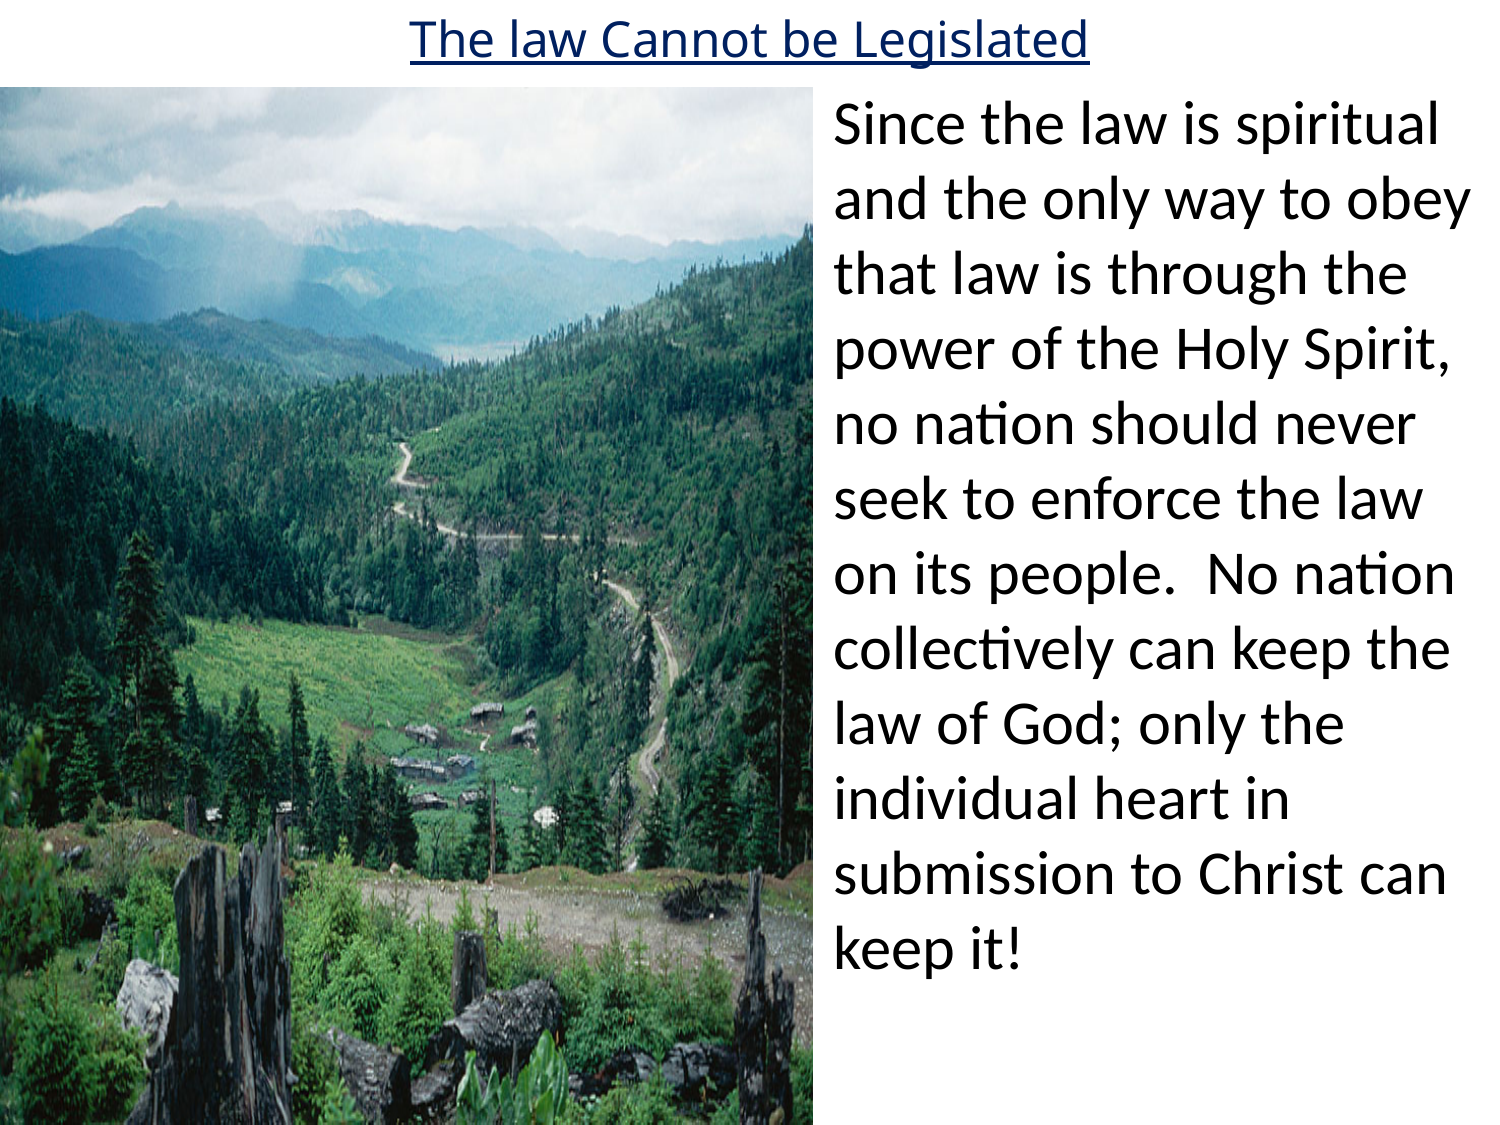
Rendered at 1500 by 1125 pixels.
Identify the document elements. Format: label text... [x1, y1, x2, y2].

list Since the law is spiritual and the only way to obey that law is through the power of the Holy Spirit, no nation should never seek to enforce the law on its people. No nation collectively can keep the law of God; only the individual heart in submission to Christ can keep it! [762, 75, 1500, 1125]
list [0, 87, 813, 1125]
title The law Cannot be Legislated [75, 0, 1425, 75]
